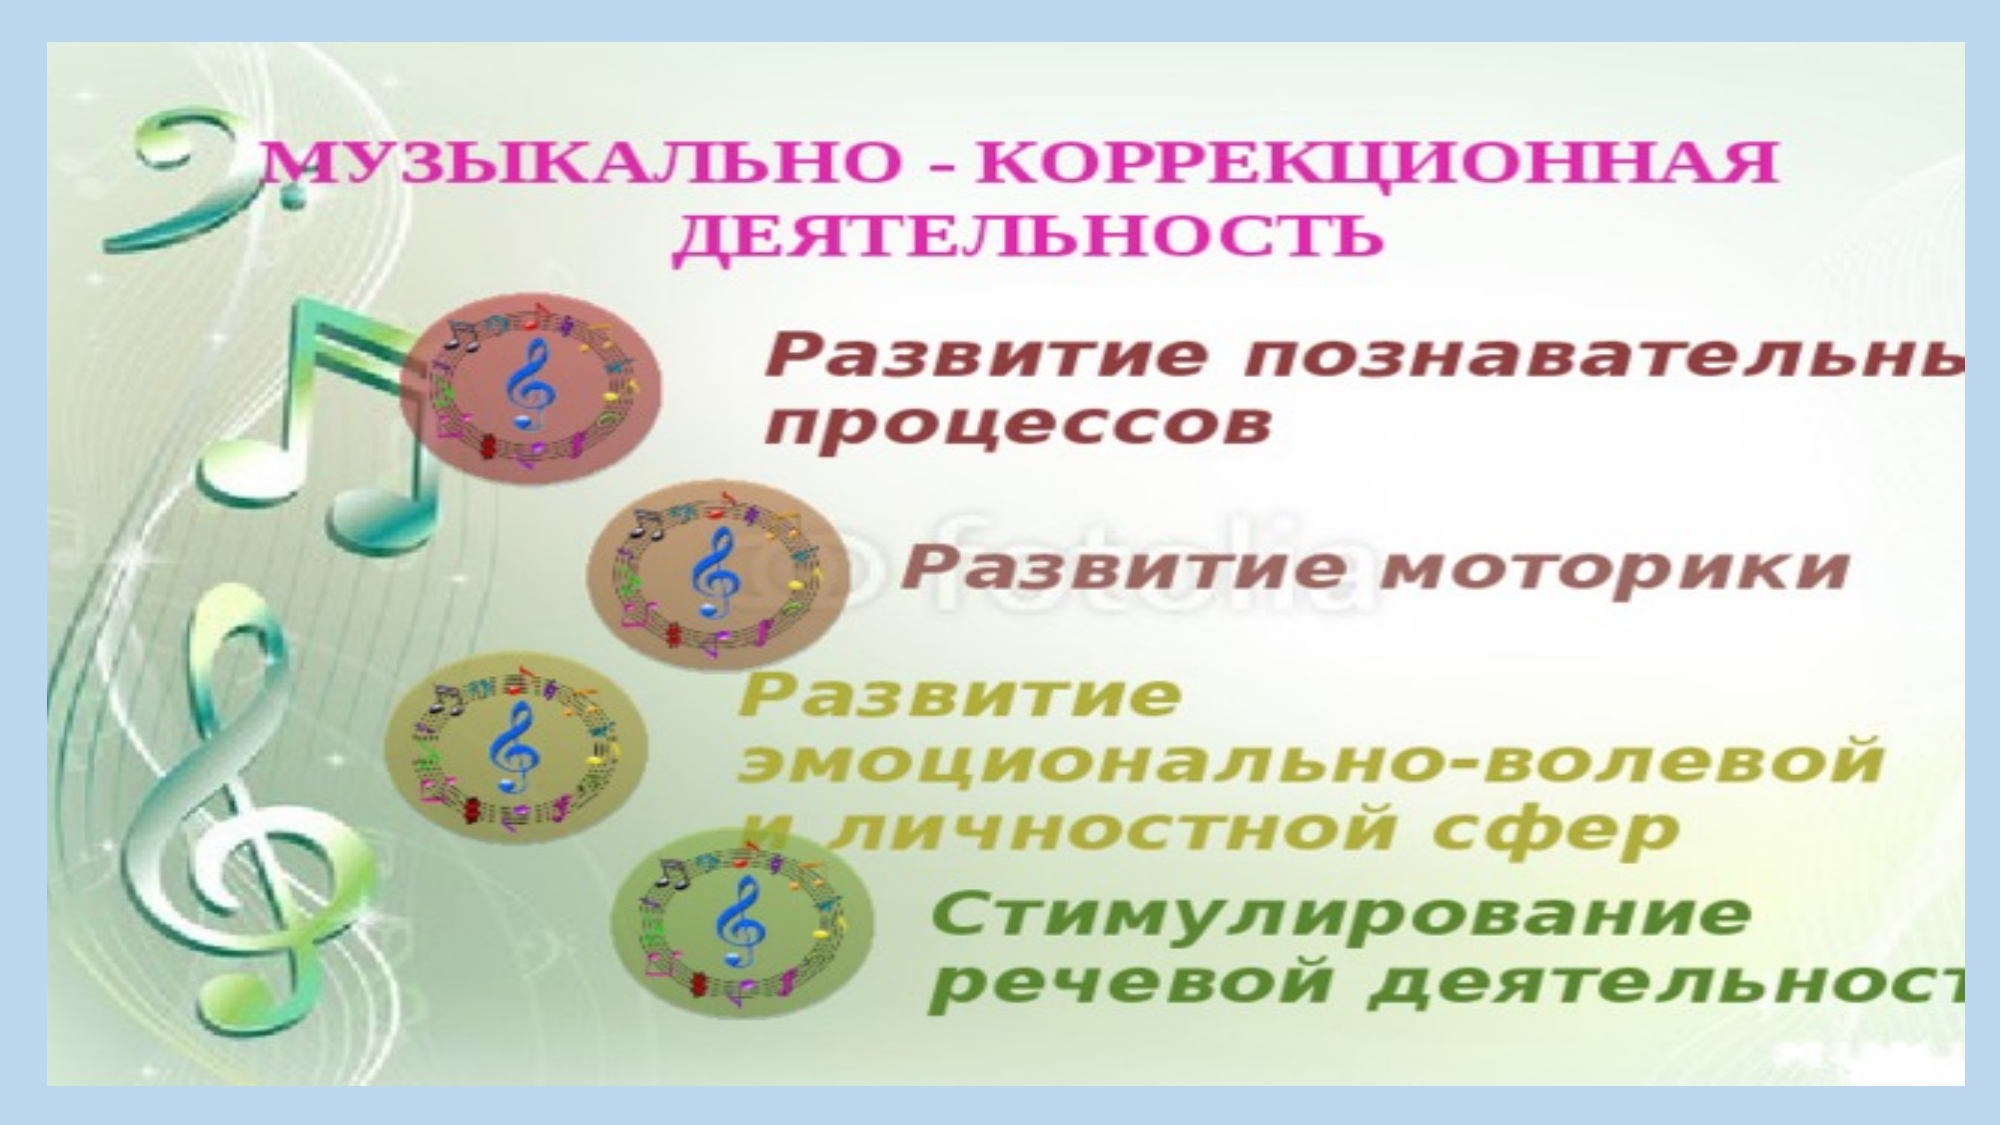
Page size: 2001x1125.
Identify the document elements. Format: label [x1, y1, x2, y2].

picture [47, 42, 1965, 1086]
